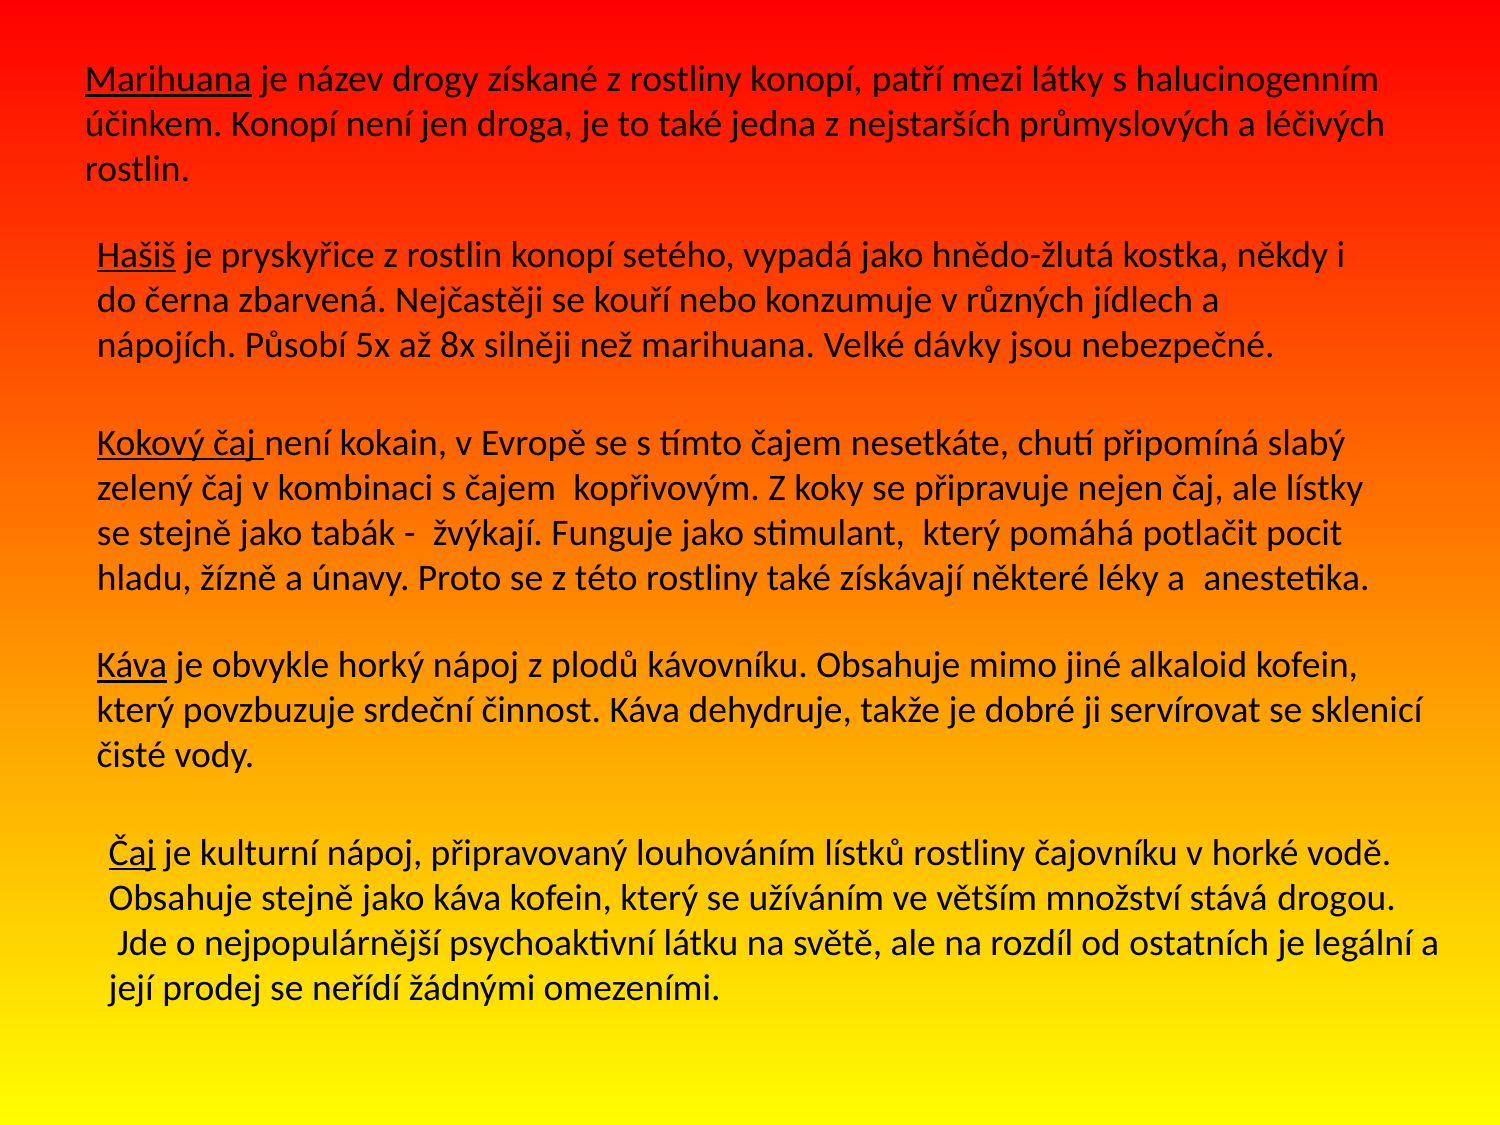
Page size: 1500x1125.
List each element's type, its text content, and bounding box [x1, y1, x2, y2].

text_box Čaj je kulturní nápoj, připravovaný louhováním lístků rostliny čajovníku v horké vodě. Obsahuje stejně jako káva kofein, který se užíváním ve větším množství stává drogou. Jde o nejpopulárnější psychoaktivní látku na světě, ale na rozdíl od ostatních je legální a její prodej se neřídí žádnými omezeními. [93, 820, 1465, 1015]
text_box Hašiš je pryskyřice z rostlin konopí setého, vypadá jako hnědo-žlutá kostka, někdy i do černa zbarvená. Nejčastěji se kouří nebo konzumuje v různých jídlech a nápojích. Působí 5x až 8x silněji než marihuana. Velké dávky jsou nebezpečné. [82, 222, 1383, 373]
text_box Kokový čaj není kokain, v Evropě se s tímto čajem nesetkáte, chutí připomíná slabý zelený čaj v kombinaci s čajem kopřivovým. Z koky se připravuje nejen čaj, ale lístky se stejně jako tabák - žvýkají. Funguje jako stimulant, který pomáhá potlačit pocit hladu, žízně a únavy. Proto se z této rostliny také získávají některé léky a anestetika. [82, 410, 1395, 605]
text_box Káva je obvykle horký nápoj z plodů kávovníku. Obsahuje mimo jiné alkaloid kofein, který povzbuzuje srdeční činnost. Káva dehydruje, takže je dobré ji servírovat se sklenicí čisté vody. [81, 632, 1465, 783]
text_box Marihuana je název drogy získané z rostliny konopí, patří mezi látky s halucinogenním účinkem. Konopí není jen droga, je to také jedna z nejstarších průmyslových a léčivých rostlin. [70, 46, 1454, 242]
